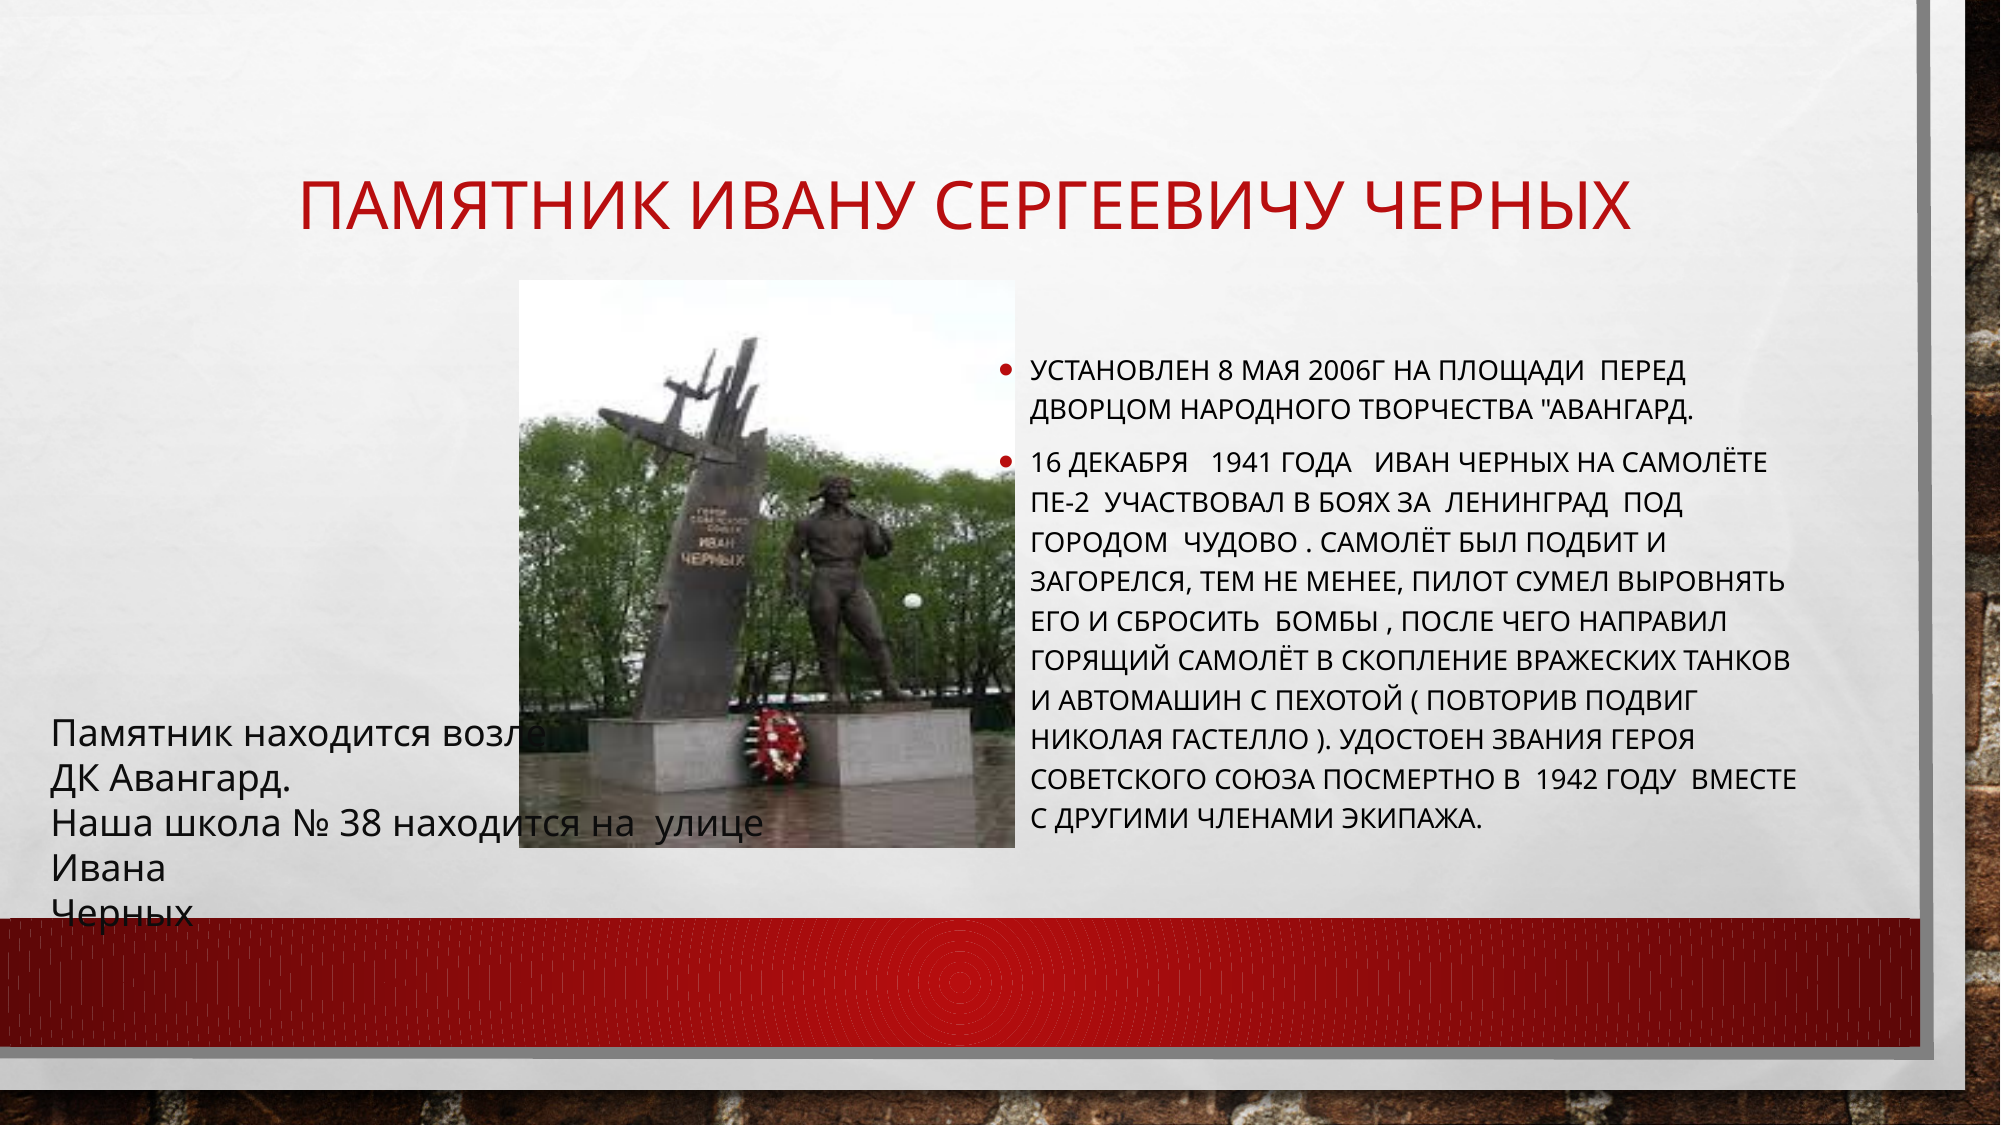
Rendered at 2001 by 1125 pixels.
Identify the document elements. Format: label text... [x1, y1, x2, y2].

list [518, 280, 1015, 848]
list Установлен 8 мая 2006г на площади перед Дворцом народного творчества "Авангард. 16 декабря 1941 года Иван Черных на самолёте Пе-2 участвовал в боях за Ленинград под городом Чудово . Самолёт был подбит и загорелся, тем не менее, пилот сумел выровнять его и сбросить бомбы , после чего направил горящий самолёт в скопление вражеских танков и автомашин с пехотой ( повторив подвиг Николая Гастелло ). Удостоен звания Героя Советского Союза посмертно в 1942 году вместе с другими членами экипажа. [983, 338, 1818, 882]
title Памятник ивану сергеевичу черных [112, 112, 1818, 303]
picture [0, 0, 2000, 1125]
text_box Памятник находится возле ДК Авангард. Наша школа № 38 находится на улице Ивана Черных [35, 701, 843, 942]
